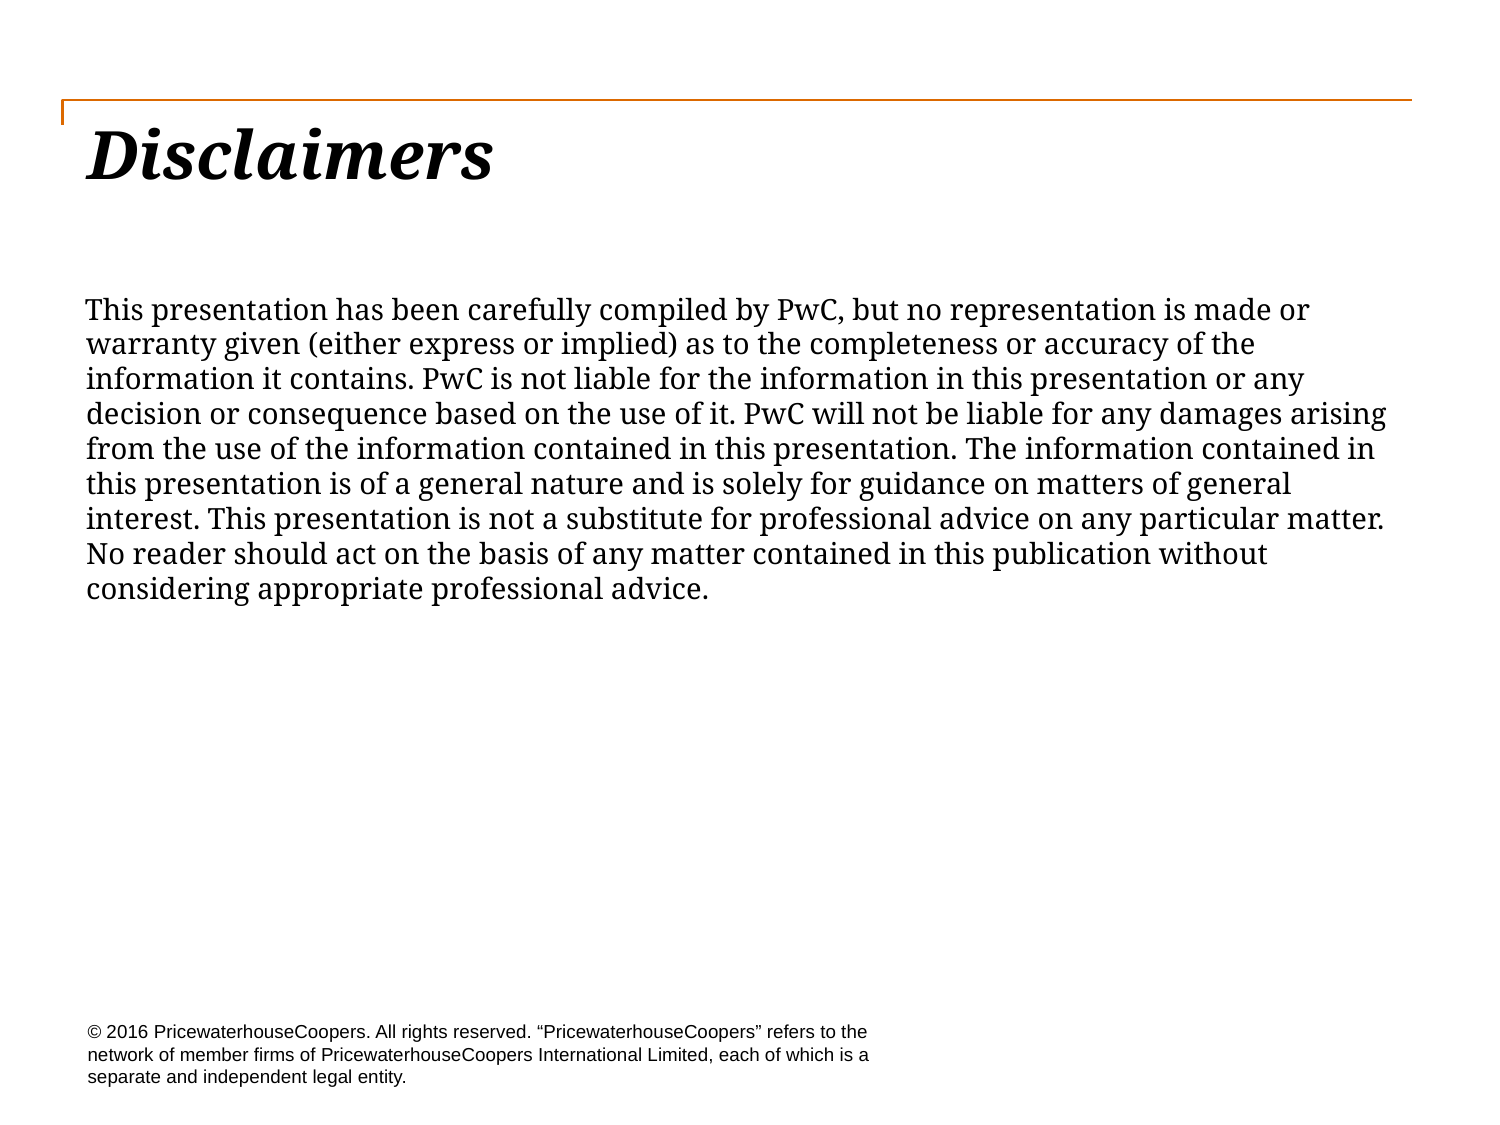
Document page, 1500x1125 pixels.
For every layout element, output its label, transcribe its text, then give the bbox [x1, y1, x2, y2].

list © 2016 PricewaterhouseCoopers. All rights reserved. “PricewaterhouseCoopers” refers to the network of member firms of PricewaterhouseCoopers International Limited, each of which is a separate and independent legal entity. [87, 962, 875, 1088]
title Disclaimers [87, 112, 1413, 263]
text_box This presentation has been carefully compiled by PwC, but no representation is made or warranty given (either express or implied) as to the completeness or accuracy of the information it contains. PwC is not liable for the information in this presentation or any decision or consequence based on the use of it. PwC will not be liable for any damages arising from the use of the information contained in this presentation. The information contained in this presentation is of a general nature and is solely for guidance on matters of general interest. This presentation is not a substitute for professional advice on any particular matter. No reader should act on the basis of any matter contained in this publication without considering appropriate professional advice. [41, 290, 1413, 823]
